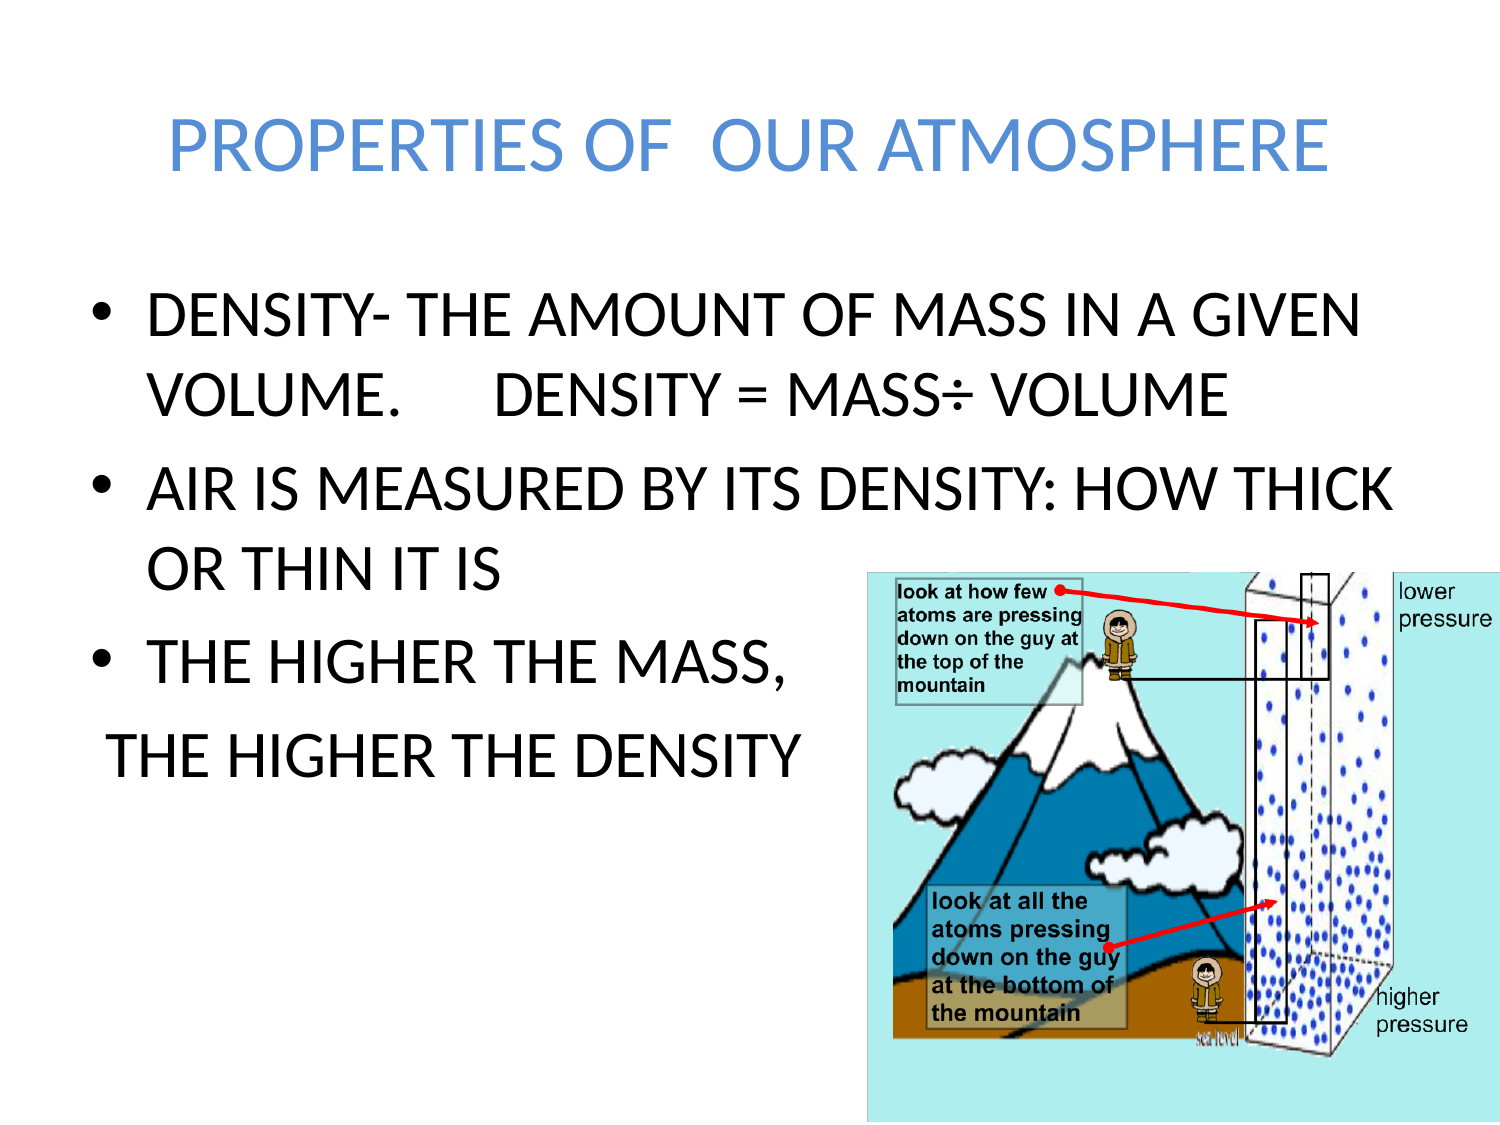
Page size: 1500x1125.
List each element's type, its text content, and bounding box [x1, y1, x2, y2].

title PROPERTIES OF OUR ATMOSPHERE [75, 45, 1425, 233]
list DENSITY- THE AMOUNT OF MASS IN A GIVEN VOLUME. DENSITY = MASS÷ VOLUME AIR IS MEASURED BY ITS DENSITY: HOW THICK OR THIN IT IS THE HIGHER THE MASS, THE HIGHER THE DENSITY [75, 262, 1425, 1005]
picture [867, 572, 1500, 1122]
